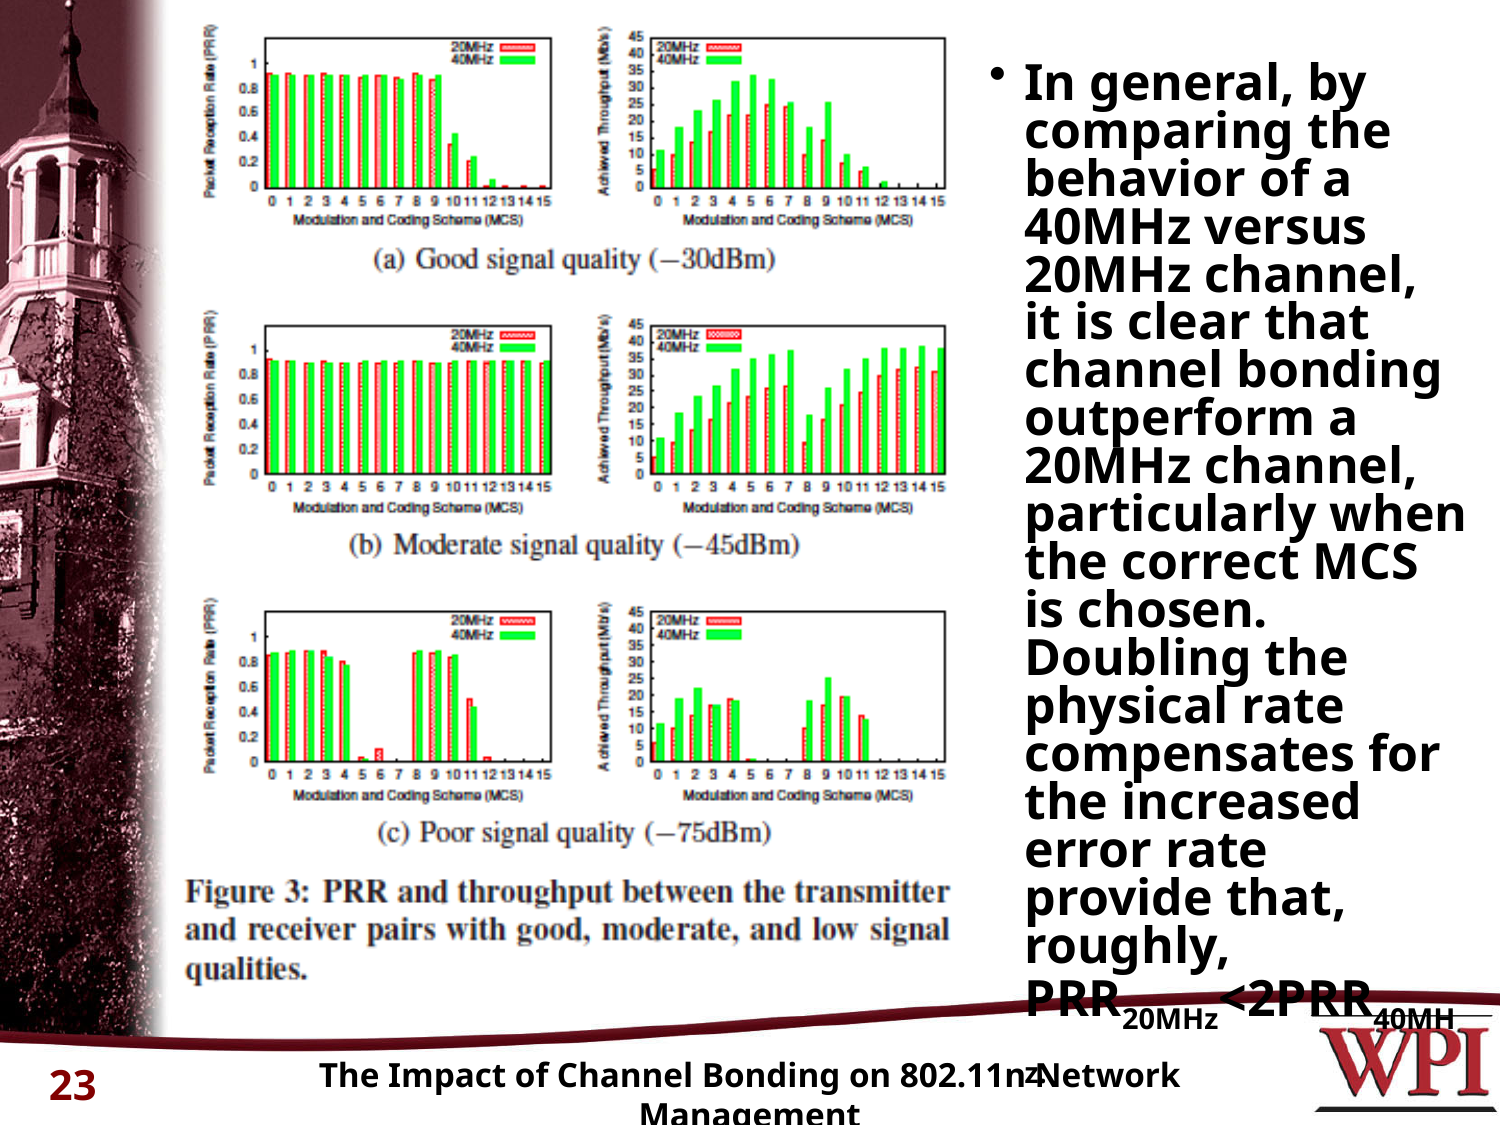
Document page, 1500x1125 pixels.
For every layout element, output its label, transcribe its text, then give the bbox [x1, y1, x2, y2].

picture [0, 0, 1500, 1125]
footer The Impact of Channel Bonding on 802.11n Network Management [194, 1046, 1306, 1091]
text_box In general, by comparing the behavior of a 40MHz versus 20MHz channel, it is clear that channel bonding outperform a 20MHz channel, particularly when the correct MCS is chosen. Doubling the physical rate compensates for the increased error rate provide that, roughly, PRR20MHz<2PRR40MHz. [974, 54, 1483, 1090]
slide_number 23 [0, 1051, 113, 1125]
